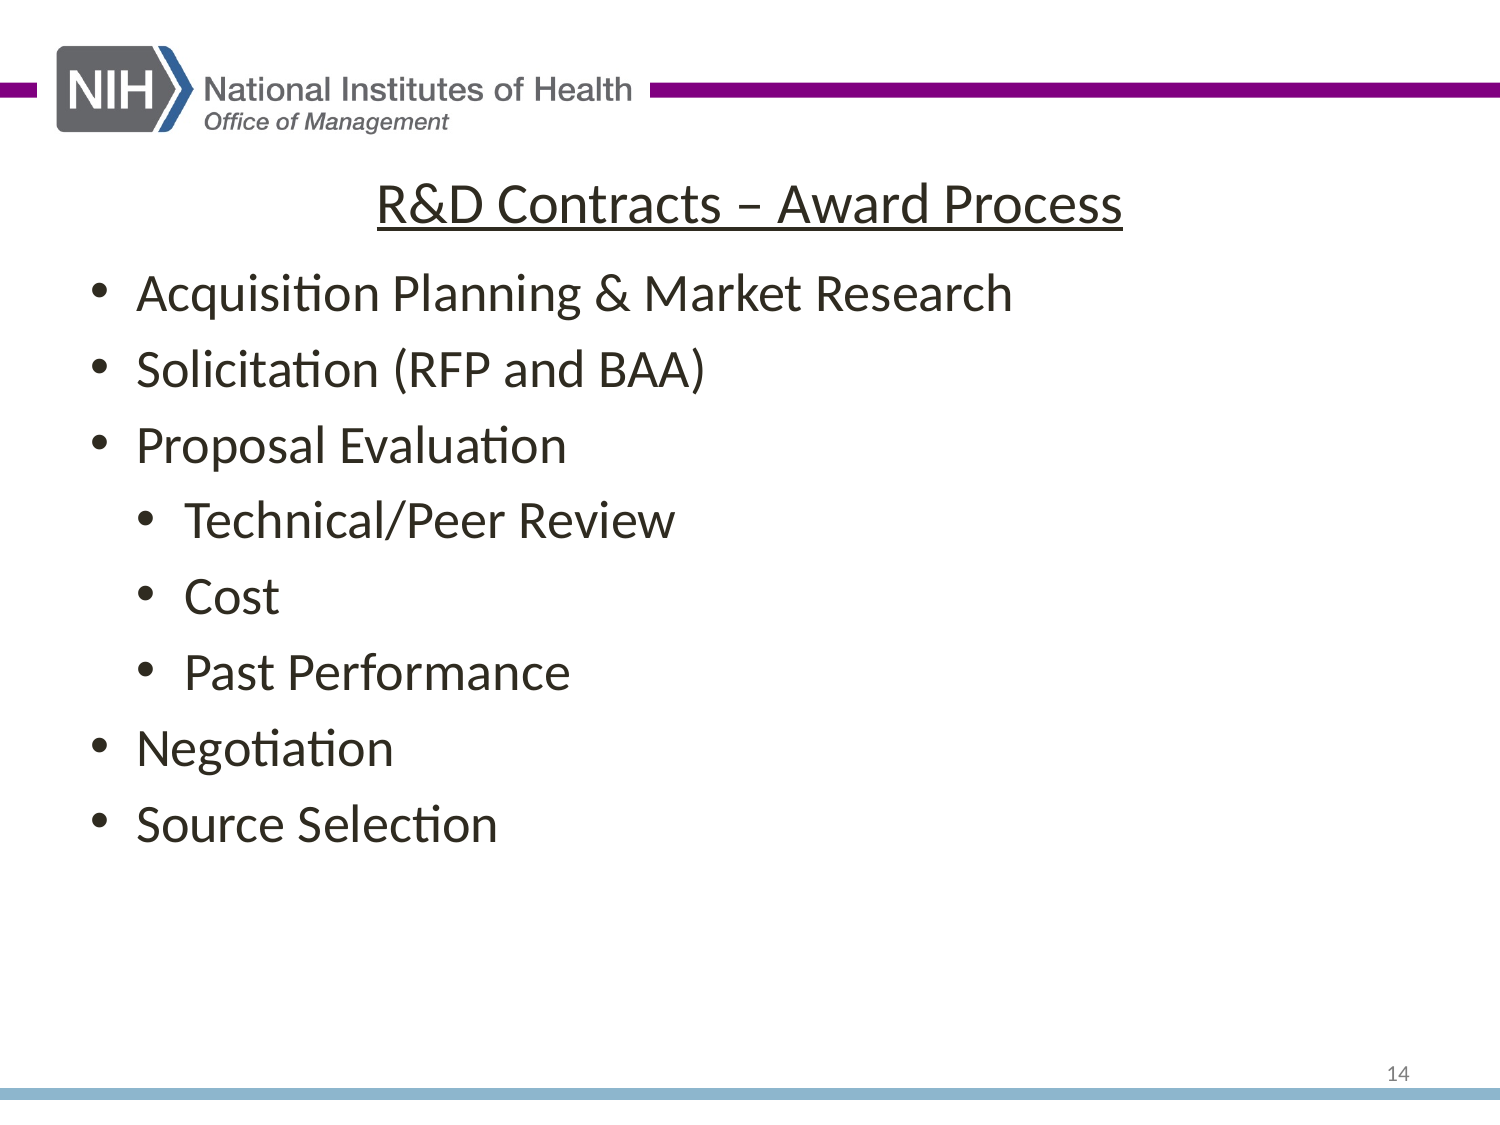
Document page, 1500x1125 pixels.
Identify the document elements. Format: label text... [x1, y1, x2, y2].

picture [37, 13, 650, 167]
list Acquisition Planning & Market Research Solicitation (RFP and BAA) Proposal Evaluation Technical/Peer Review Cost Past Performance Negotiation Source Selection [75, 263, 1425, 1075]
slide_number 14 [1074, 1042, 1425, 1103]
title R&D Contracts – Award Process [75, 137, 1425, 263]
